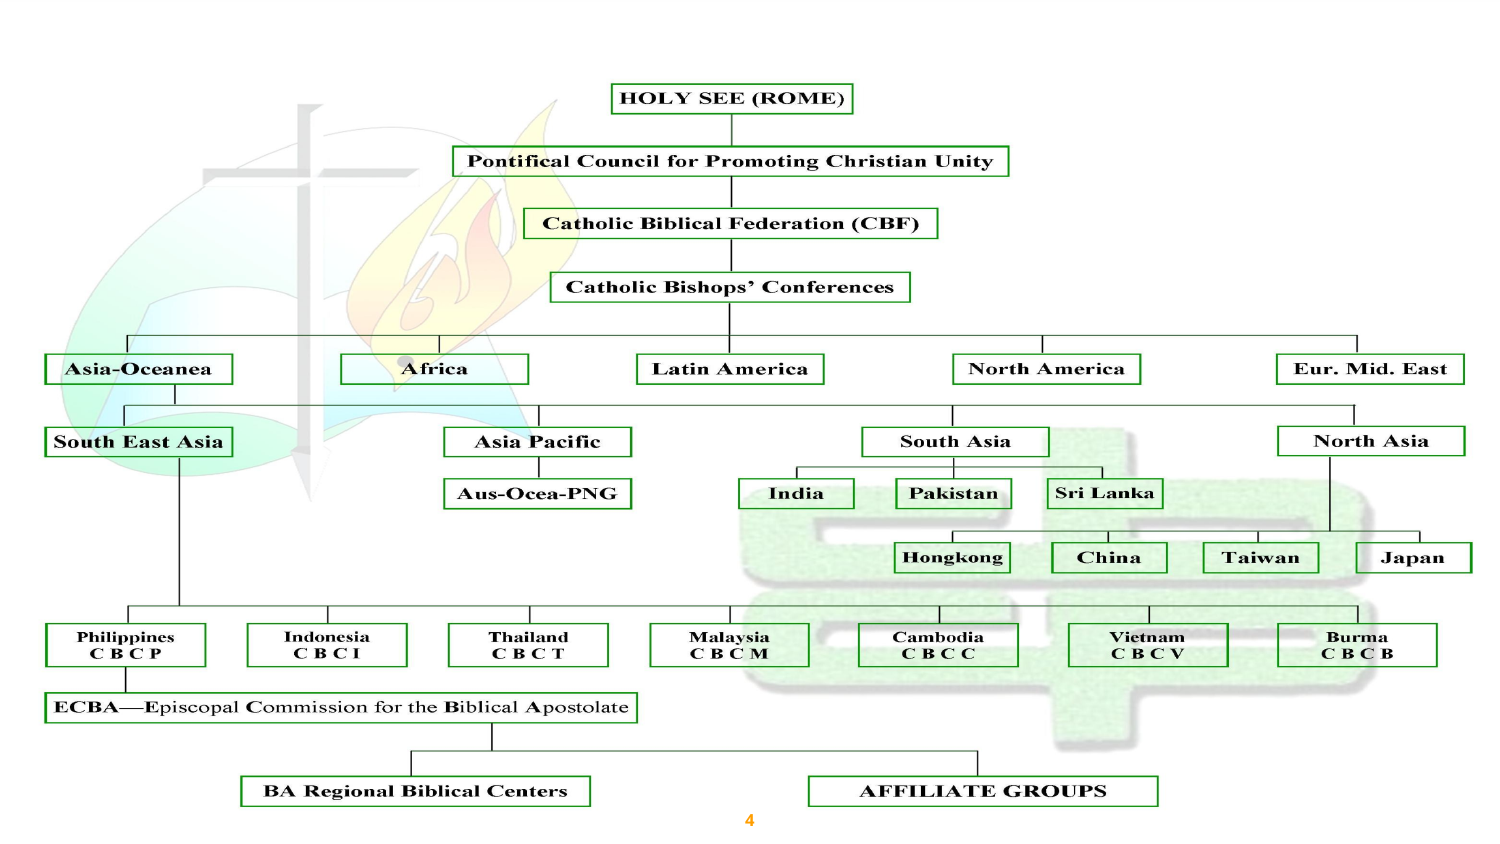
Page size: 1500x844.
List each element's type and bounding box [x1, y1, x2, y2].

subtitle [0, 0, 1500, 844]
